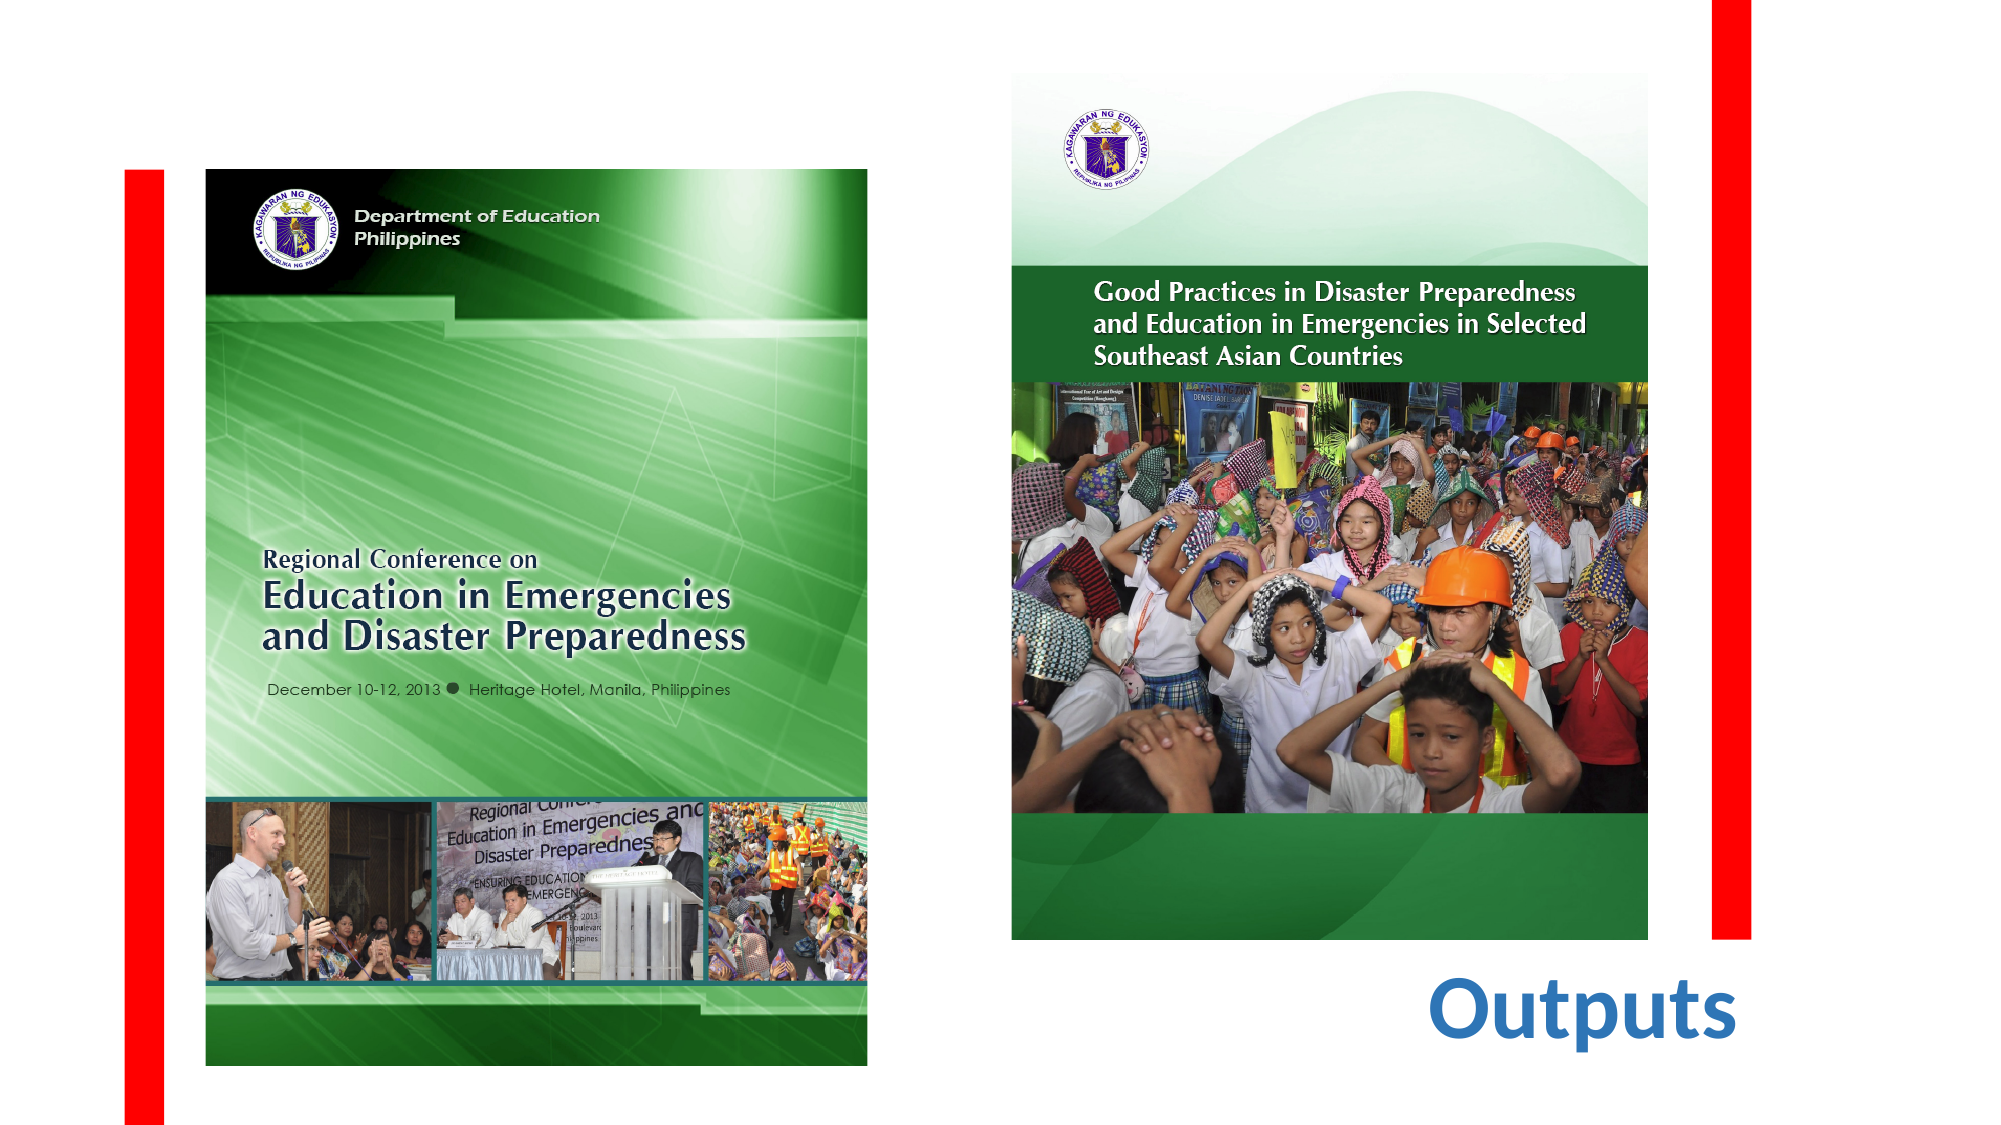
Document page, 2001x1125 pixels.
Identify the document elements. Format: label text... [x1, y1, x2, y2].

picture [205, 169, 868, 1066]
text_box Outputs [868, 939, 1753, 1065]
text_box [124, 169, 165, 1125]
picture [1011, 73, 1648, 940]
text_box [1711, 0, 1752, 941]
